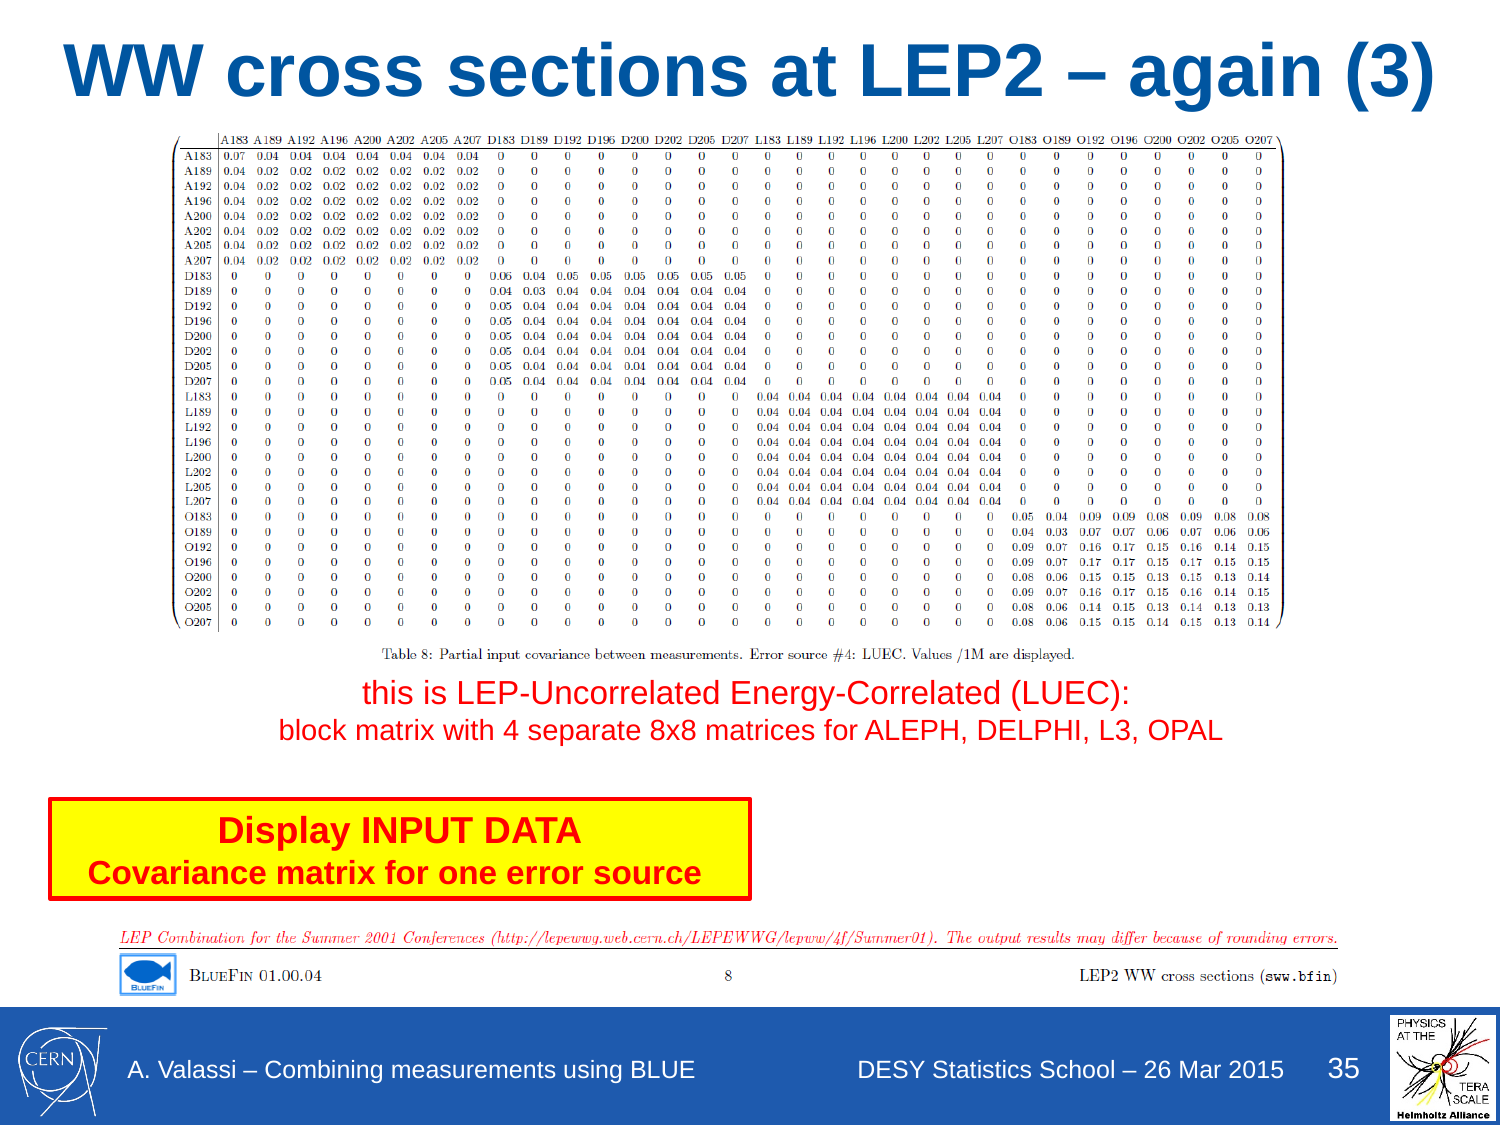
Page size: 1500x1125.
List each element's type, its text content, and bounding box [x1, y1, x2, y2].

text_box Display INPUT DATA Covariance matrix for one error source [50, 798, 94, 899]
picture [99, 129, 1367, 1001]
title WW cross sections at LEP2 – again (3) [29, 21, 1472, 113]
picture [1390, 1015, 1496, 1121]
